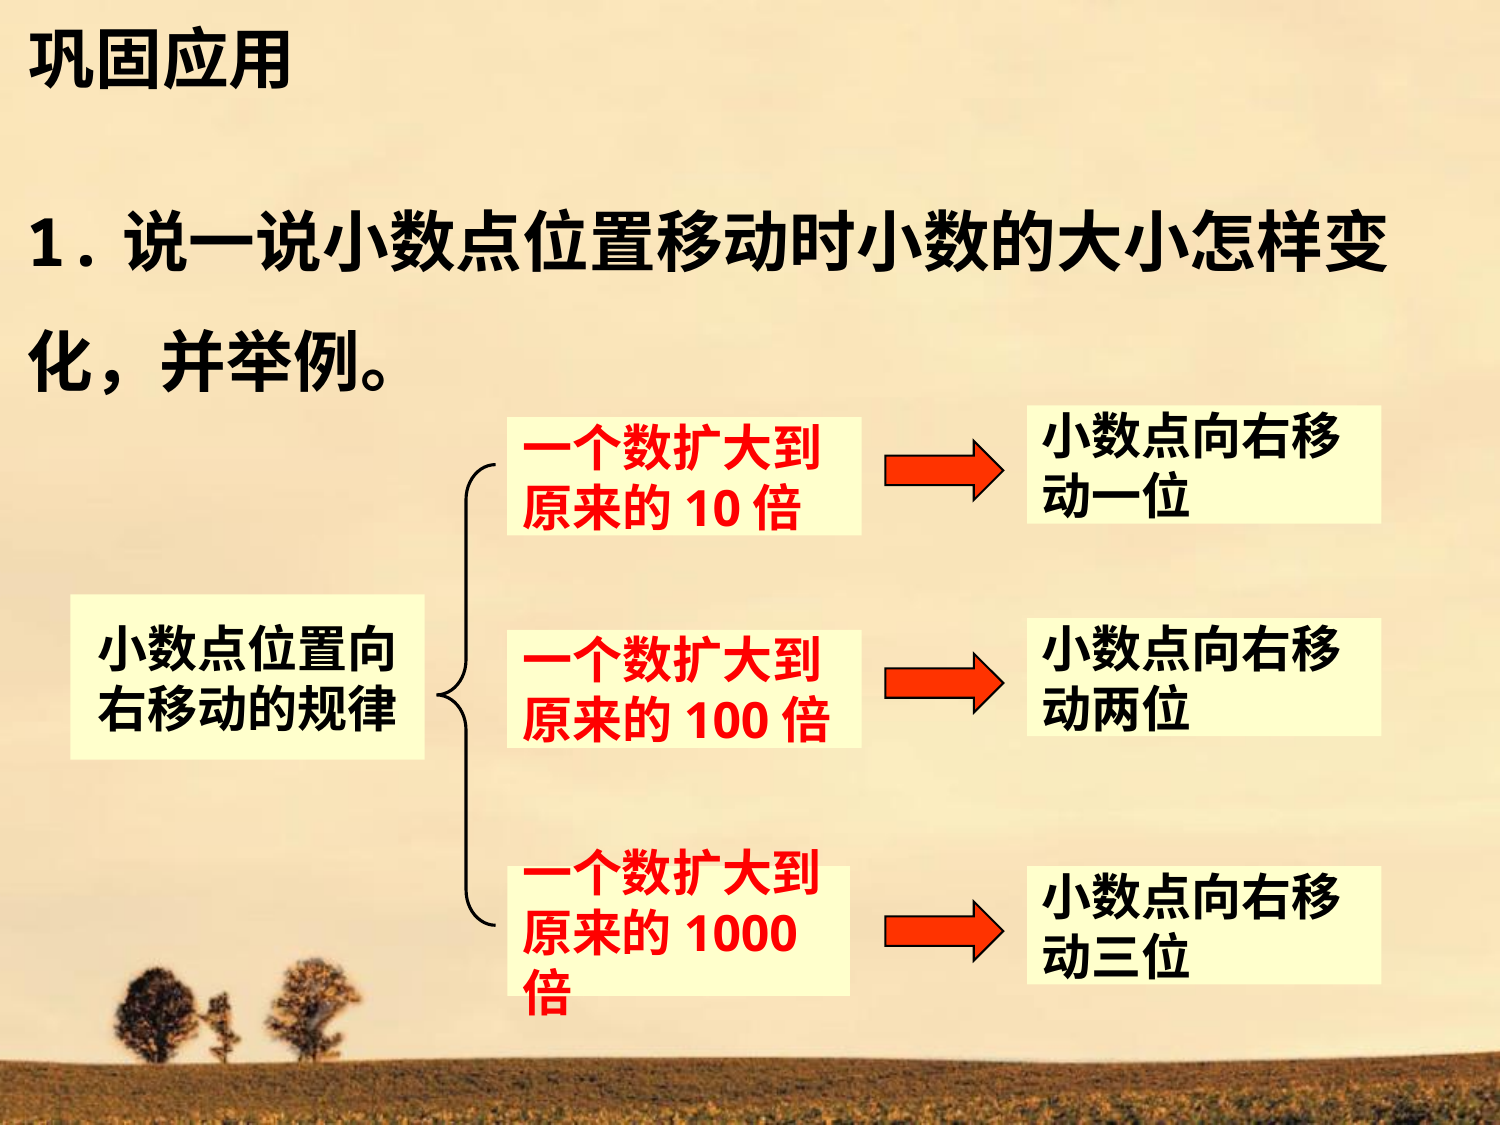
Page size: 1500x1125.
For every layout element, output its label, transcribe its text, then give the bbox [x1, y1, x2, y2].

text_box 1.说一说小数点位置移动时小数的大小怎样变化，并举例。 [11, 152, 1500, 407]
text_box [884, 899, 1005, 964]
text_box 小数点向右移动一位 [1026, 404, 1382, 525]
text_box 一个数扩大到原来的100倍 [506, 629, 863, 749]
text_box [436, 463, 496, 927]
text_box 小数点向右移动三位 [1026, 865, 1382, 985]
text_box [884, 438, 1005, 503]
text_box 一个数扩大到原来的1000倍 [506, 865, 851, 997]
picture [0, 0, 1500, 1125]
text_box [884, 651, 1005, 715]
text_box 小数点位置向右移动的规律 [69, 593, 426, 761]
text_box 一个数扩大到原来的10倍 [506, 416, 863, 536]
text_box 巩固应用 [13, 9, 375, 105]
text_box 小数点向右移动两位 [1026, 617, 1382, 737]
